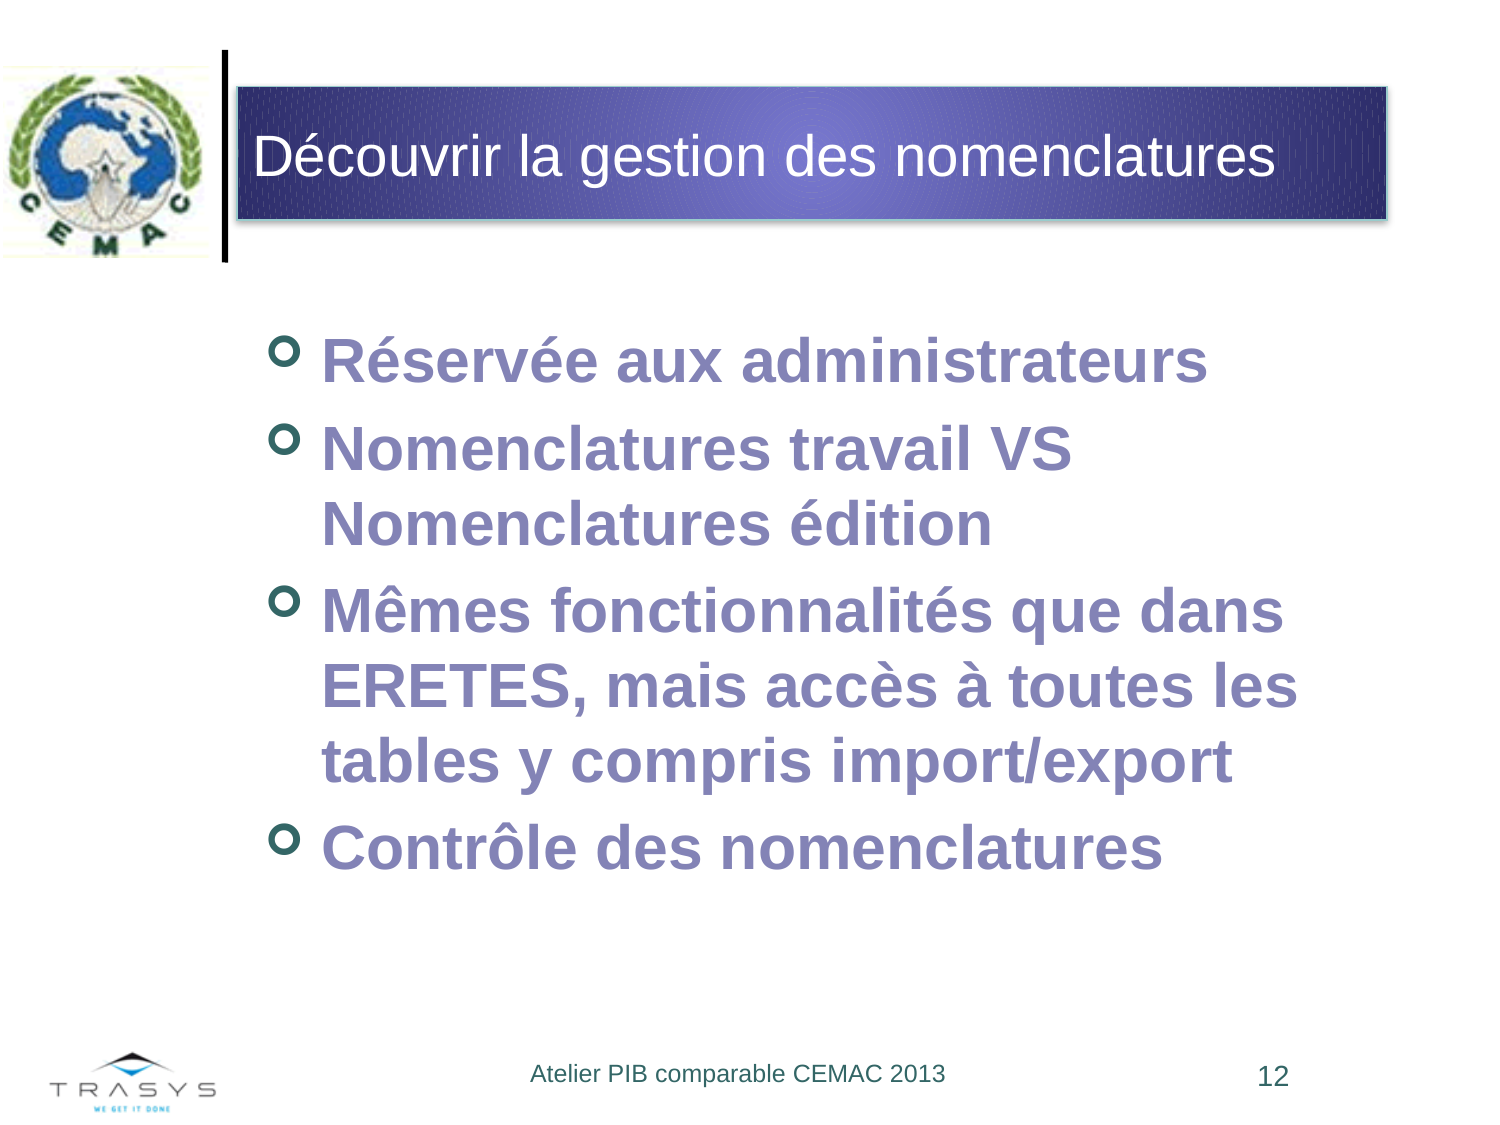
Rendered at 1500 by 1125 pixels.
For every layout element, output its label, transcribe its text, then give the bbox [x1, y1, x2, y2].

picture [3, 66, 219, 258]
footer Atelier PIB comparable CEMAC 2013 [500, 1049, 976, 1125]
title Découvrir la gestion des nomenclatures [236, 86, 1388, 221]
slide_number 12 [1241, 1049, 1443, 1125]
list Réservée aux administrateurs Nomenclatures travail VS Nomenclatures édition Mêmes fonctionnalités que dans ERETES, mais accès à toutes les tables y compris import/export Contrôle des nomenclatures [249, 312, 1401, 988]
picture [34, 1029, 235, 1125]
